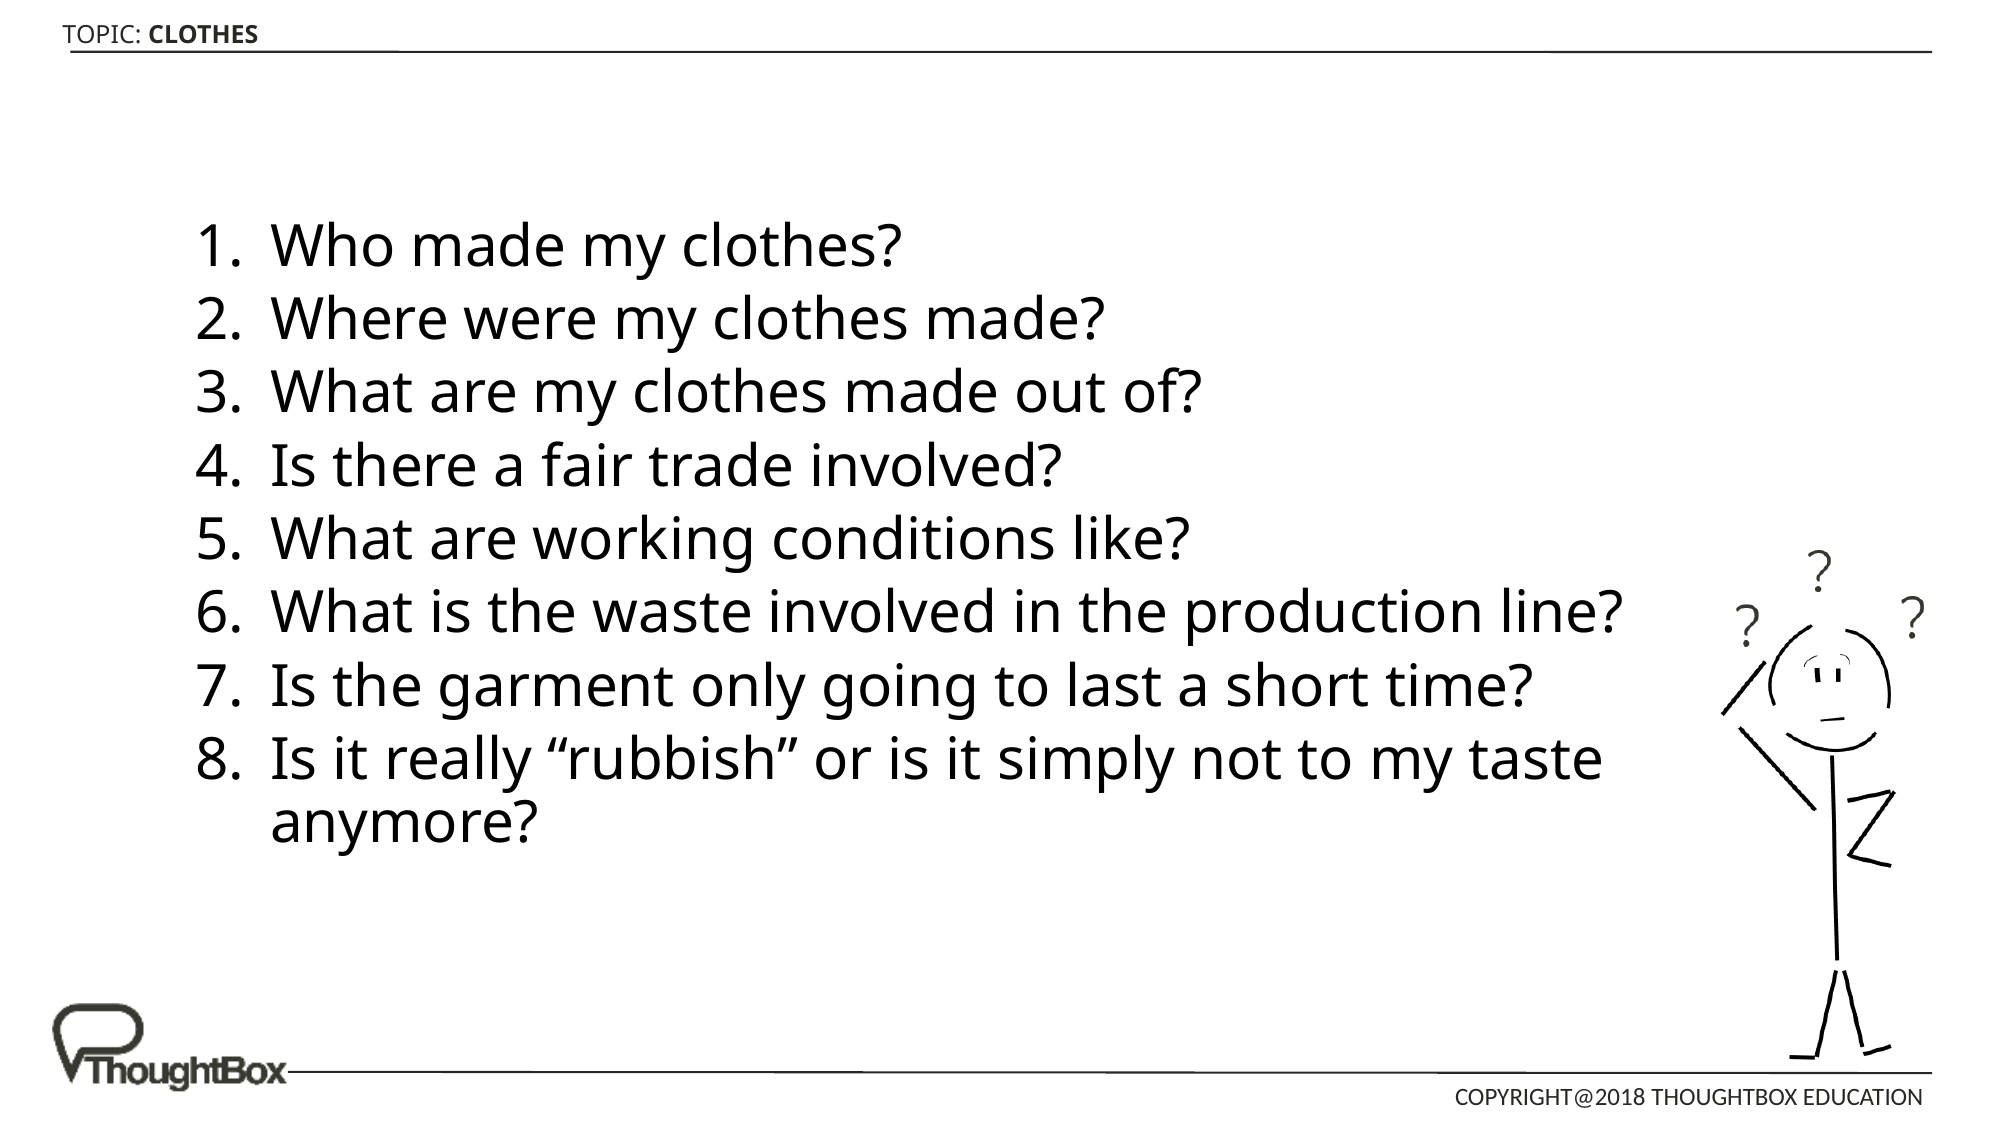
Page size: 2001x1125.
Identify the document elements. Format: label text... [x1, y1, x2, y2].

picture [1697, 514, 1963, 1061]
picture [51, 1002, 288, 1042]
footer [0, 1042, 675, 1103]
list Who made my clothes? Where were my clothes made? What are my clothes made out of? Is there a fair trade involved? What are working conditions like? What is the waste involved in the production line? Is the garment only going to last a short time? Is it really “rubbish” or is it simply not to my taste anymore? [104, 208, 1830, 923]
